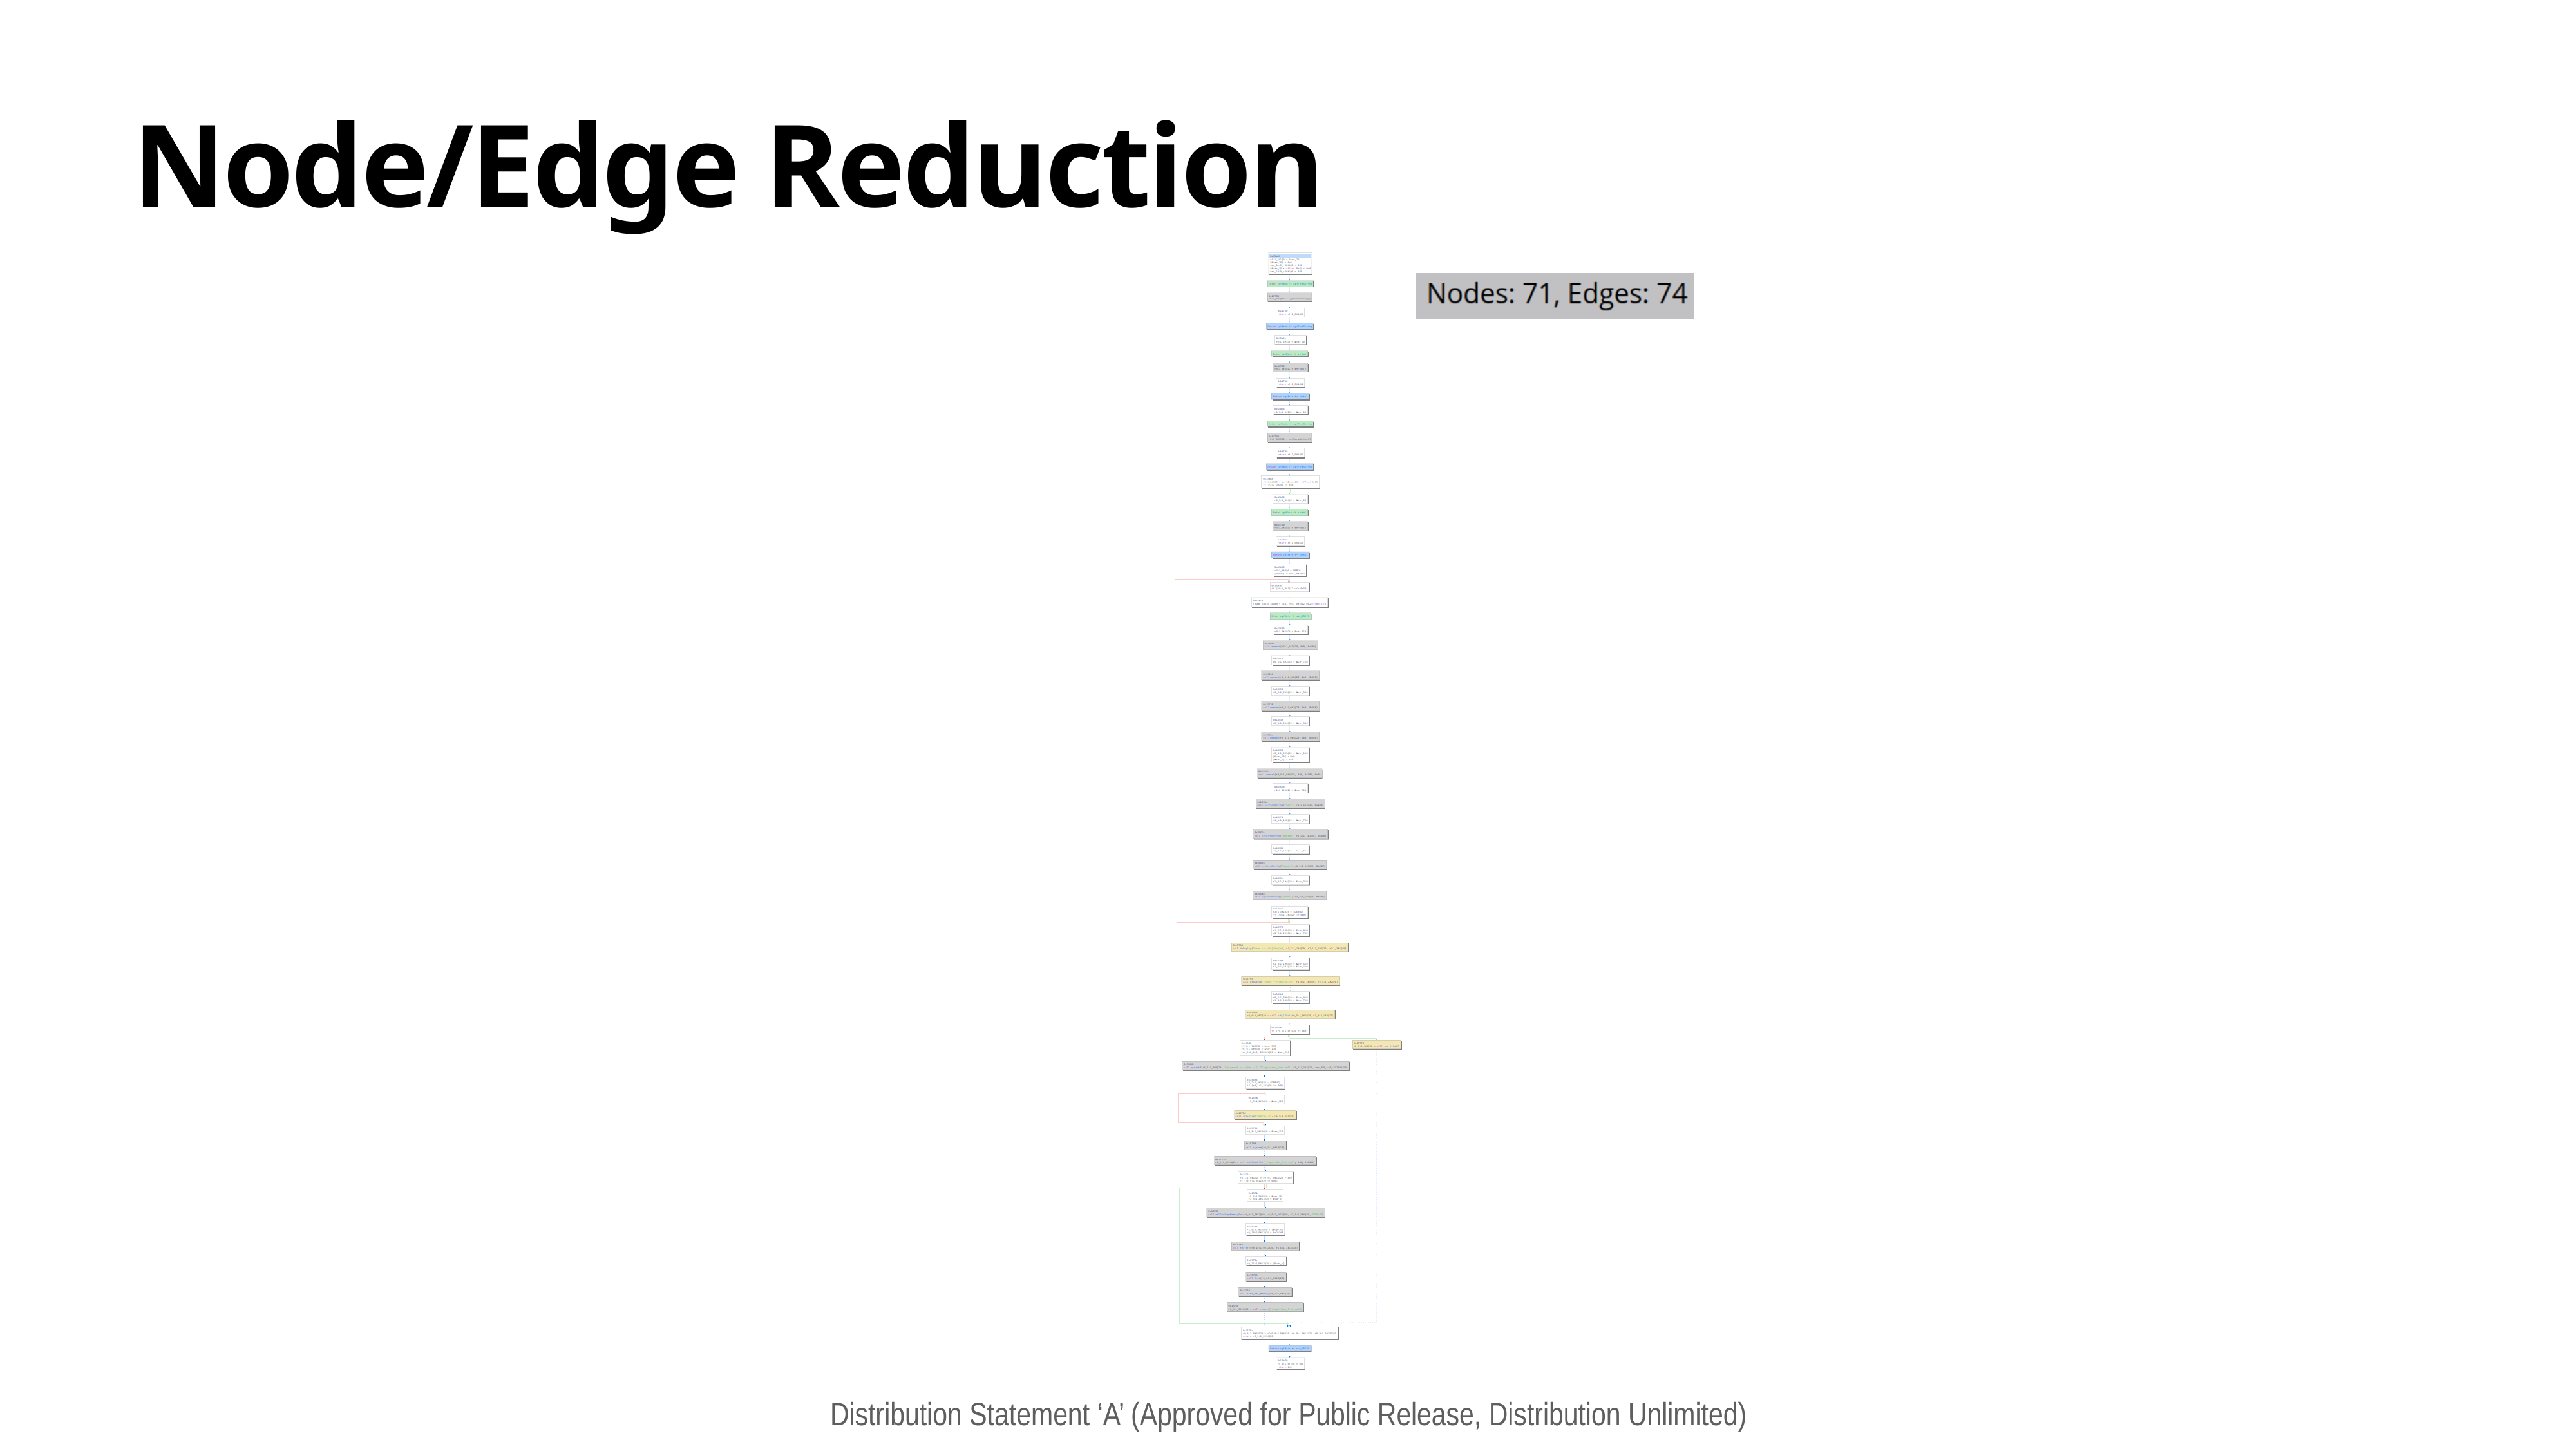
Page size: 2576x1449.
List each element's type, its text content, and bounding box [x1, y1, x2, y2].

title Node/Edge Reduction [127, 113, 2449, 266]
text_box ​ Distribution Statement ‘A’ (Approved for Public Release, Distribution Unlimited) [790, 1349, 1779, 1437]
picture [1138, 229, 1694, 1403]
